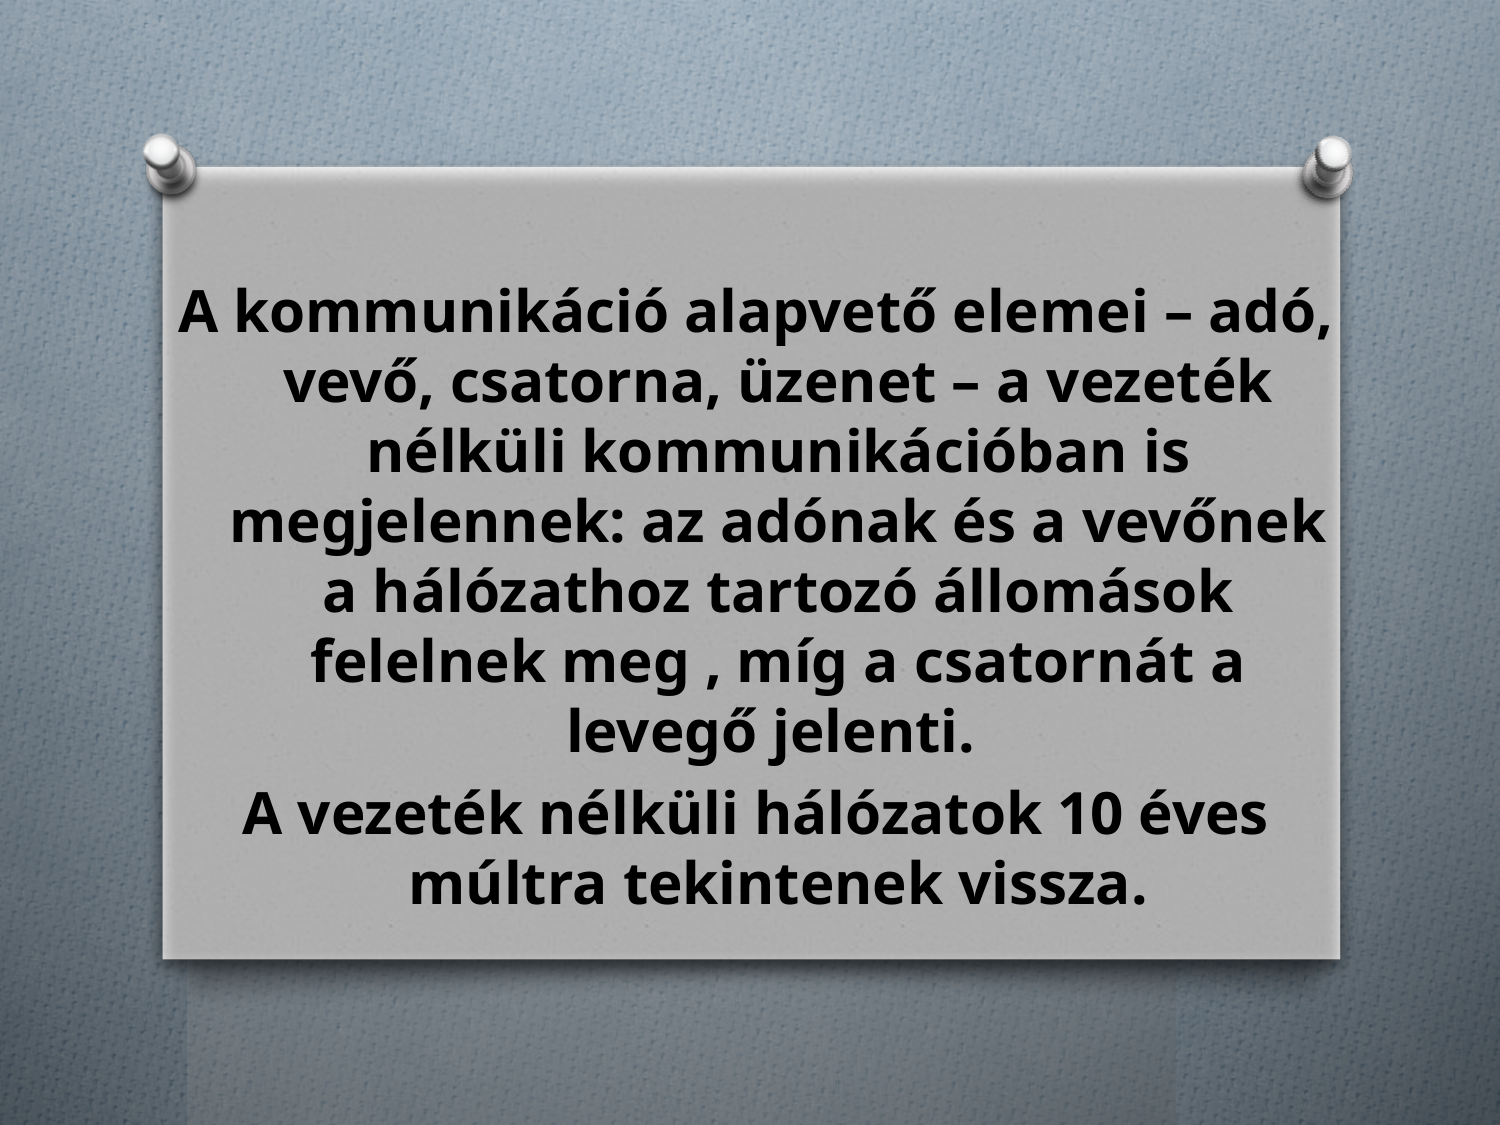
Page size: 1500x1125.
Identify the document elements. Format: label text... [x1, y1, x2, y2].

picture [1274, 109, 1396, 230]
list A kommunikáció alapvető elemei – adó, vevő, csatorna, üzenet – a vezeték nélküli kommunikációban is megjelennek: az adónak és a vevőnek a hálózathoz tartozó állomások felelnek meg , míg a csatornát a levegő jelenti. A vezeték nélküli hálózatok 10 éves múltra tekintenek vissza. [159, 266, 1353, 859]
picture [112, 102, 234, 223]
